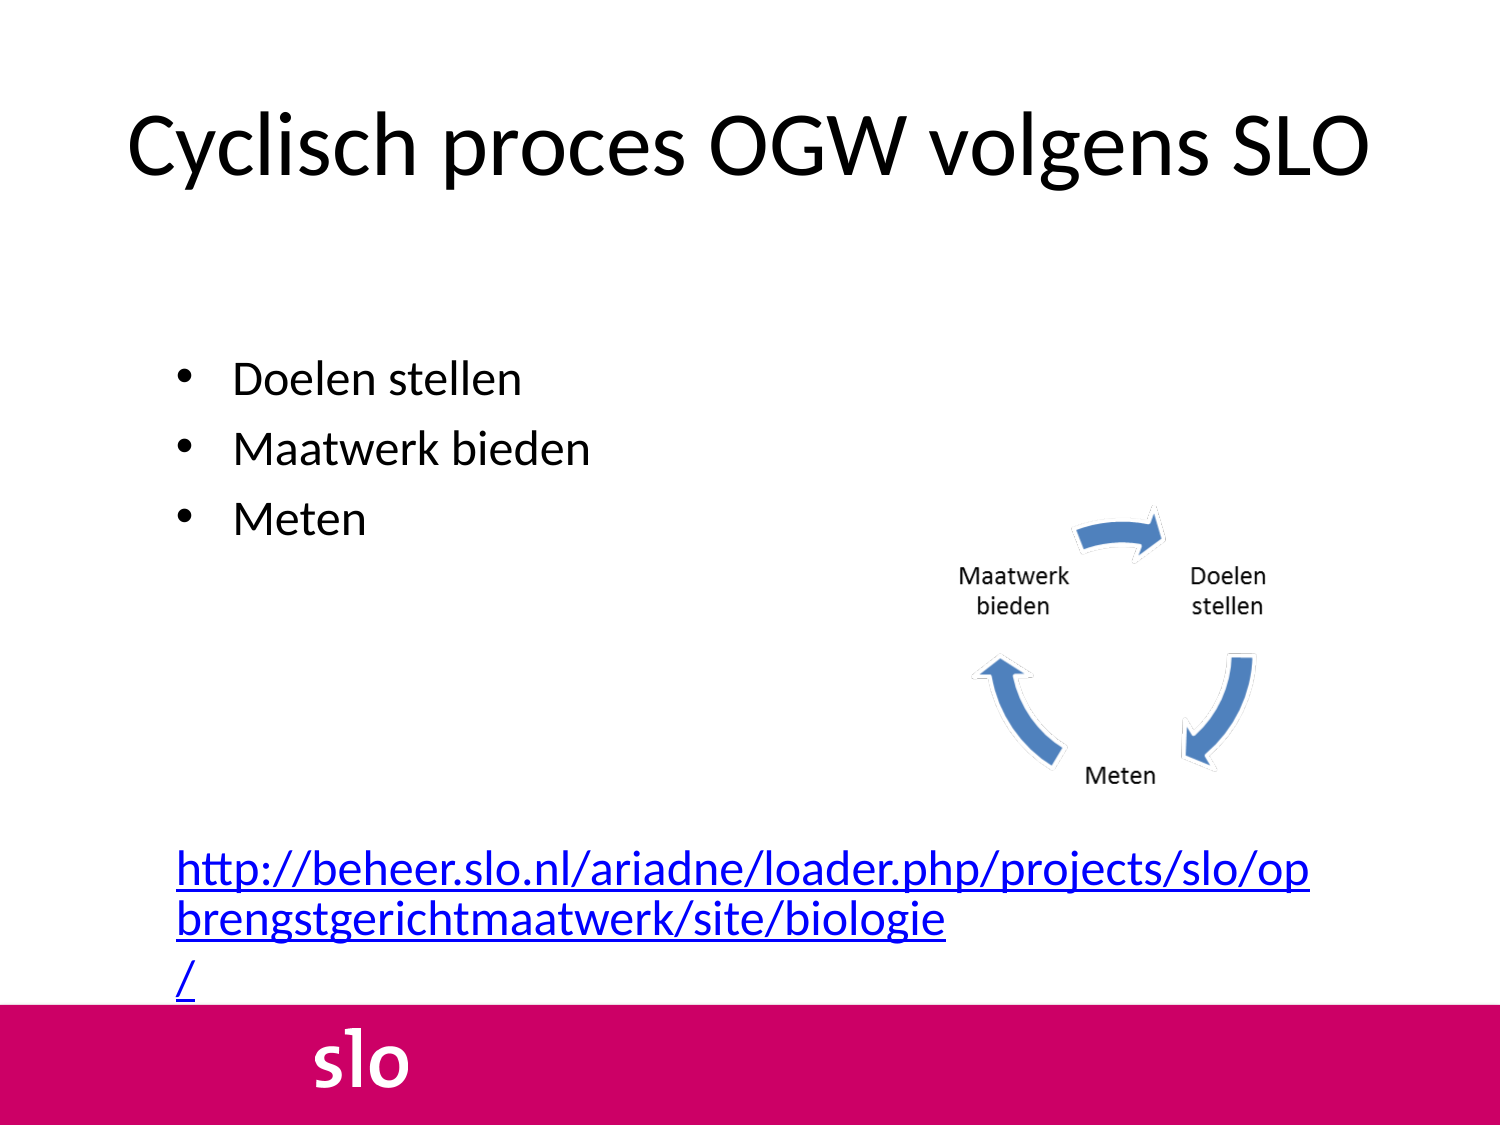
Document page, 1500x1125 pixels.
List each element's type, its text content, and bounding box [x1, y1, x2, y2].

title Cyclisch proces OGW volgens SLO [74, 44, 1426, 233]
list Doelen stellen Maatwerk bieden Meten http://beheer.slo.nl/ariadne/loader.php/projects/slo/opbrengstgerichtmaatwerk/site/biologie/ [160, 337, 1337, 1014]
picture [902, 503, 1339, 840]
picture [315, 1028, 408, 1088]
